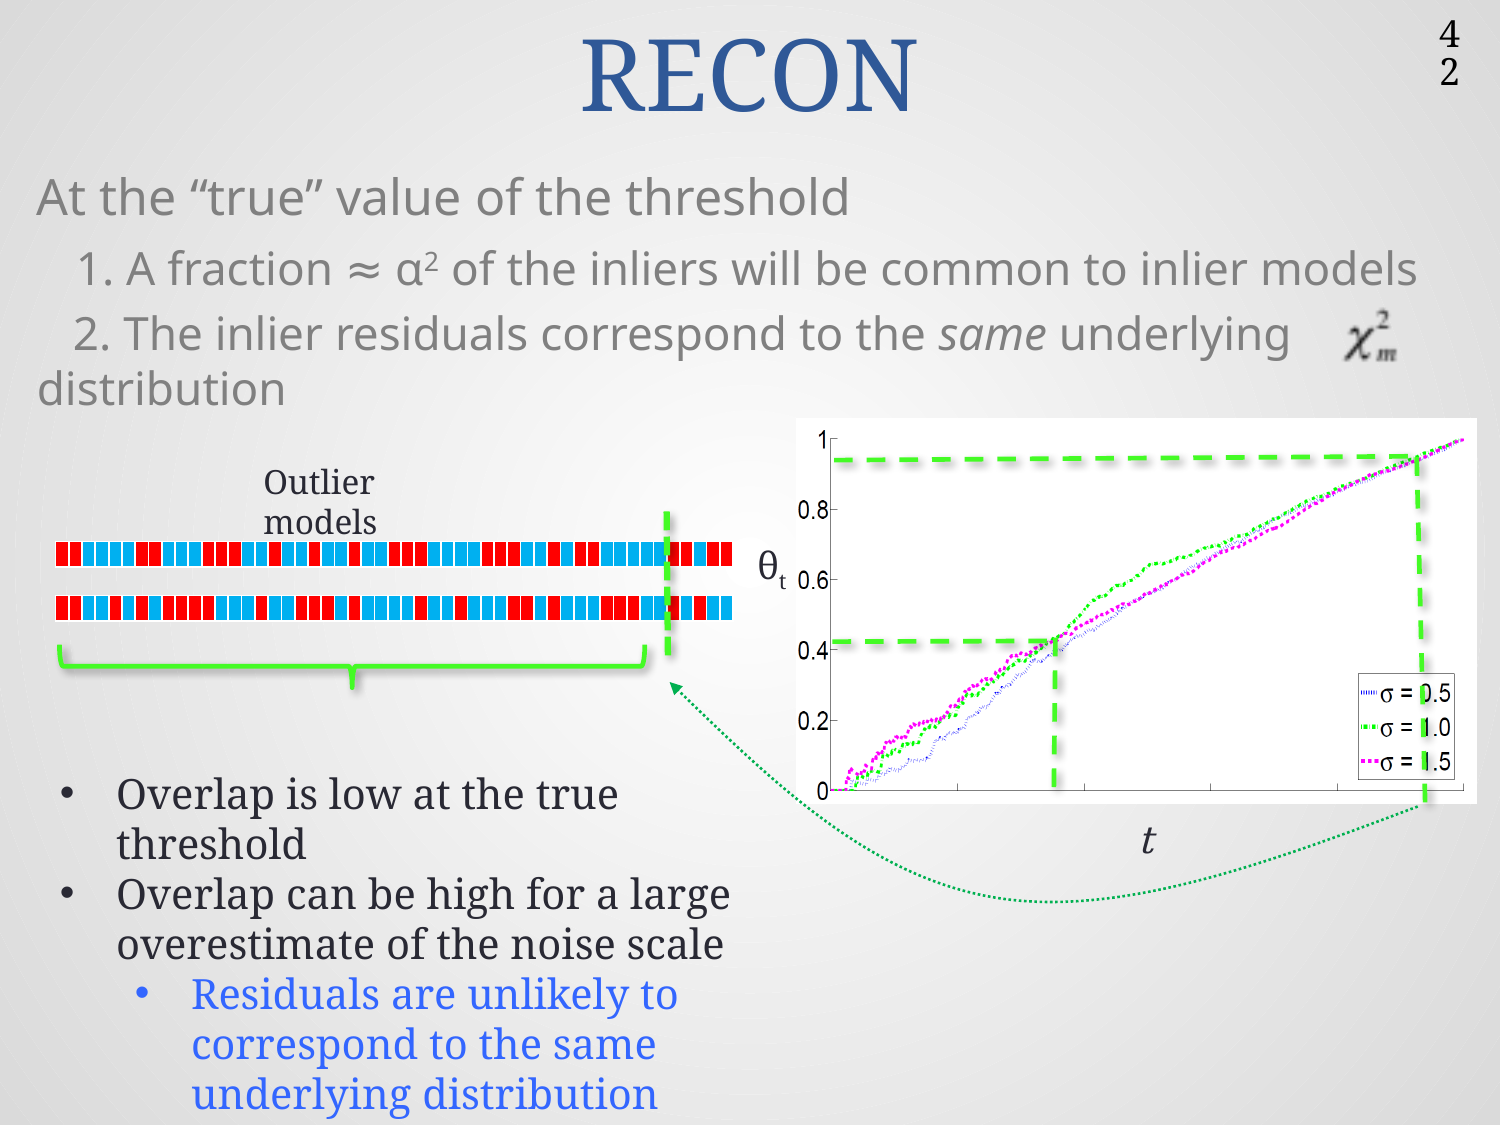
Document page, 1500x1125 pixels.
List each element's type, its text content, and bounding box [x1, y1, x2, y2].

table_header [70, 542, 81, 566]
table_header [495, 596, 506, 620]
table_header [322, 596, 334, 620]
table_header [535, 596, 546, 620]
table_header [296, 596, 307, 620]
table_header [176, 596, 187, 620]
table_header [216, 542, 227, 566]
table_header [614, 542, 626, 566]
table_header [389, 596, 400, 620]
table_header [455, 549, 467, 566]
table_header [428, 549, 440, 566]
table_header [694, 596, 706, 620]
table_header [415, 549, 427, 566]
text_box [1416, 456, 1426, 804]
table_header [296, 549, 307, 566]
table_header [455, 596, 467, 620]
table_header [482, 542, 493, 566]
table_header [96, 542, 108, 566]
title RECON [0, 0, 1500, 139]
table_header [70, 596, 81, 620]
table_header [136, 596, 148, 620]
text_box θt [742, 535, 791, 602]
text_box Overlap is low at the true threshold Overlap can be high for a large overestimate of the noise scale Residuals are unlikely to correspond to the same underlying distribution [0, 760, 836, 1125]
table_header [681, 542, 692, 566]
table_header [654, 542, 661, 566]
table_header [56, 596, 68, 620]
slide_number 42 [1424, 3, 1494, 57]
table_header [83, 542, 94, 566]
list At the “true” value of the threshold 1. A fraction ≈ α2 of the inliers will be common to inlier models 2. The inlier residuals correspond to the same underlying distribution [21, 157, 1490, 1063]
table_header [96, 596, 108, 620]
table_header [442, 596, 453, 620]
table_header [721, 596, 732, 620]
picture [796, 417, 1477, 804]
table_header [349, 596, 360, 620]
table_header [56, 542, 68, 566]
table_header [402, 596, 413, 620]
table_header [389, 549, 400, 566]
table_header [269, 549, 281, 566]
table_header [561, 596, 573, 620]
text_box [1336, 300, 1401, 368]
table_header [203, 596, 214, 620]
table_header [256, 549, 267, 566]
table_header [229, 596, 241, 620]
table_header [468, 596, 480, 620]
table_header [641, 596, 653, 620]
table_header [242, 542, 254, 566]
text_box [669, 682, 791, 760]
table_header [721, 542, 732, 566]
table_header [561, 542, 573, 566]
table_header [707, 596, 719, 620]
table_header [149, 596, 161, 620]
table_header [575, 542, 586, 566]
table_header [654, 596, 661, 620]
table_header [229, 542, 241, 566]
table_header [362, 596, 374, 620]
table_header [136, 542, 148, 566]
table_header [402, 549, 413, 566]
table_header [482, 596, 493, 620]
table_header [601, 596, 613, 620]
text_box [833, 455, 1416, 461]
table_header [349, 549, 360, 566]
table_header [242, 596, 254, 620]
table_header [375, 596, 387, 620]
table_header [548, 596, 560, 620]
table_header [575, 596, 586, 620]
table_header [123, 596, 134, 620]
table_header [203, 542, 214, 566]
table_header [614, 596, 626, 620]
table_header [176, 542, 187, 566]
table_header [588, 596, 599, 620]
table_header [163, 542, 174, 566]
table_header [375, 549, 387, 566]
table_header [535, 542, 546, 566]
table_header [442, 549, 453, 566]
table_header [110, 596, 121, 620]
text_box [57, 644, 648, 691]
table_header [694, 542, 706, 566]
table_header [548, 542, 560, 566]
table_header [269, 596, 281, 620]
table_header [282, 596, 294, 620]
table_header [309, 596, 320, 620]
table_header [588, 542, 599, 566]
table_header [601, 542, 613, 566]
table_header [149, 542, 161, 566]
table_header [163, 596, 174, 620]
table_header [335, 596, 347, 620]
table_header [521, 596, 533, 620]
table_header [415, 596, 427, 620]
table_header [83, 596, 94, 620]
text_box [836, 812, 1404, 903]
table_header [189, 542, 201, 566]
table_header [309, 549, 320, 566]
text_box Outlier models [248, 454, 492, 549]
table_header [256, 596, 267, 620]
table_header [468, 549, 480, 566]
table_header [362, 549, 374, 566]
table_header [189, 596, 201, 620]
table_header [628, 542, 639, 566]
table_header [216, 596, 227, 620]
table_header [428, 596, 440, 620]
table_header [681, 596, 692, 620]
table_header [508, 596, 520, 620]
table_header [521, 542, 533, 566]
table_header [495, 542, 506, 566]
table_header [628, 596, 639, 620]
table_header [322, 549, 334, 566]
table_header [123, 542, 134, 566]
table_header [110, 542, 121, 566]
table_header [508, 542, 520, 566]
table_header [335, 549, 347, 566]
table_header [641, 542, 653, 566]
table_header [282, 549, 294, 566]
table_header [707, 542, 719, 566]
